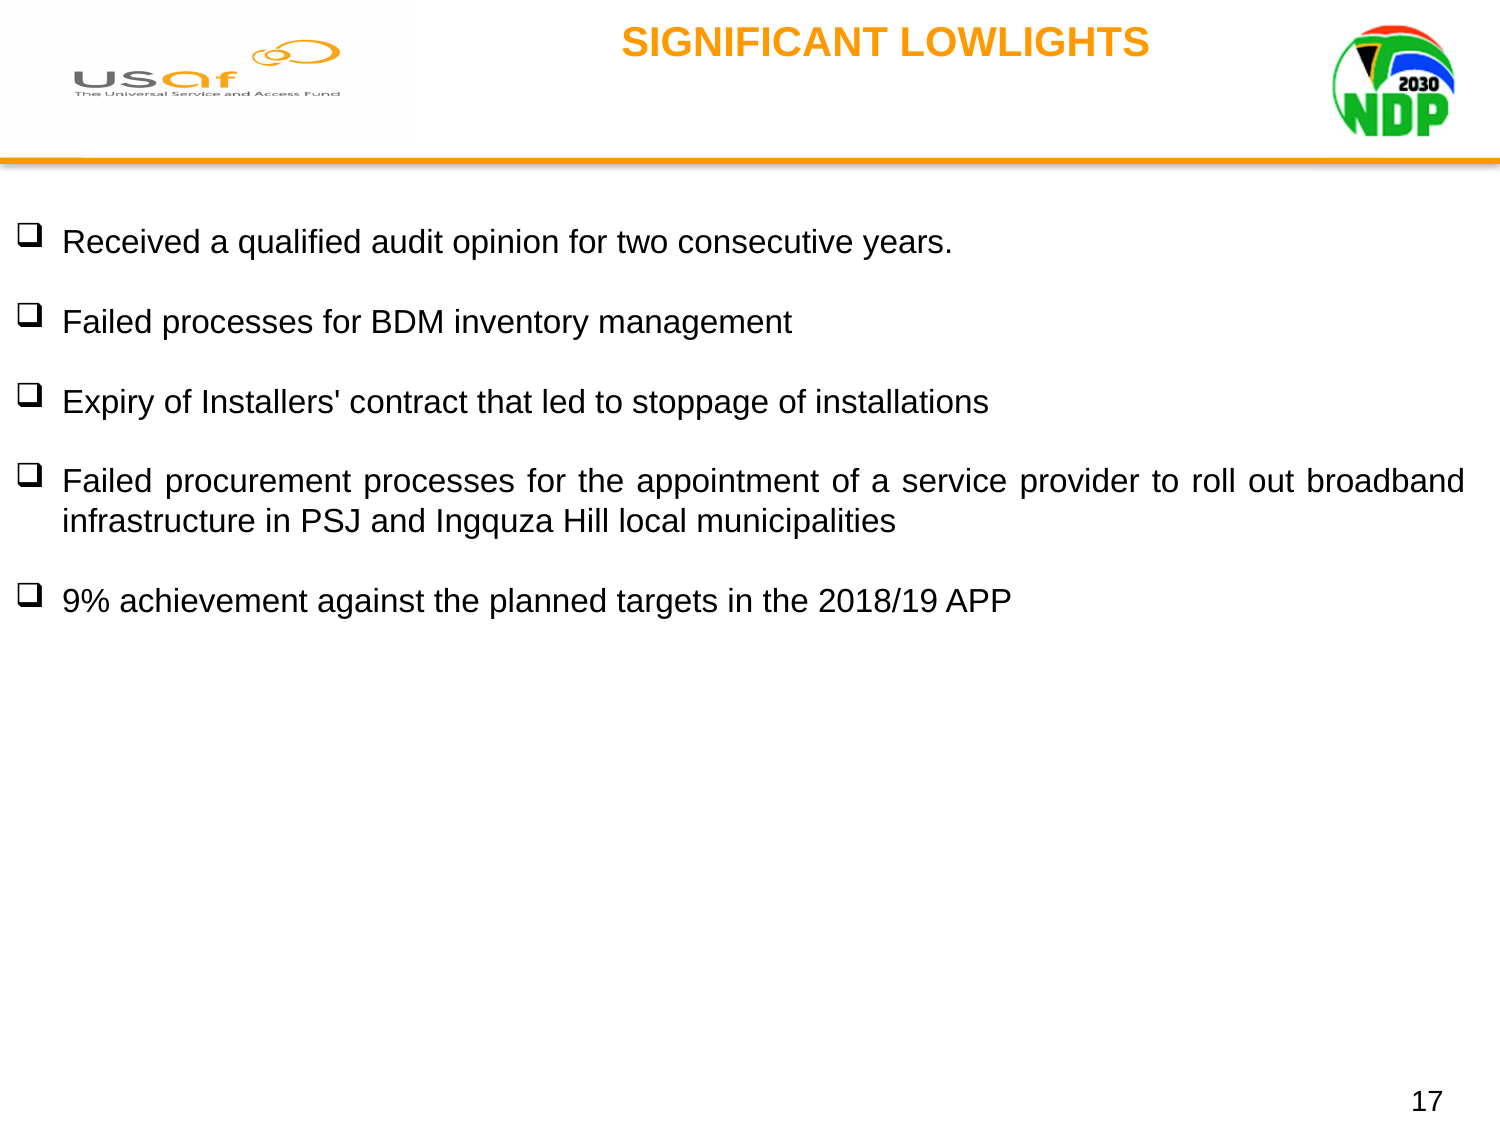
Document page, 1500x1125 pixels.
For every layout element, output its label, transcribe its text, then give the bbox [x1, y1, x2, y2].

picture [0, 0, 414, 143]
text_box SIGNIFICANT LOWLIGHTS [430, 7, 1320, 73]
text_box Received a qualified audit opinion for two consecutive years. Failed processes for BDM inventory management Expiry of Installers' contract that led to stoppage of installations Failed procurement processes for the appointment of a service provider to roll out broadband infrastructure in PSJ and Ingquza Hill local municipalities 9% achievement against the planned targets in the 2018/19 APP [0, 172, 1483, 797]
picture [1322, 7, 1471, 156]
slide_number 17 [1197, 1074, 1459, 1125]
